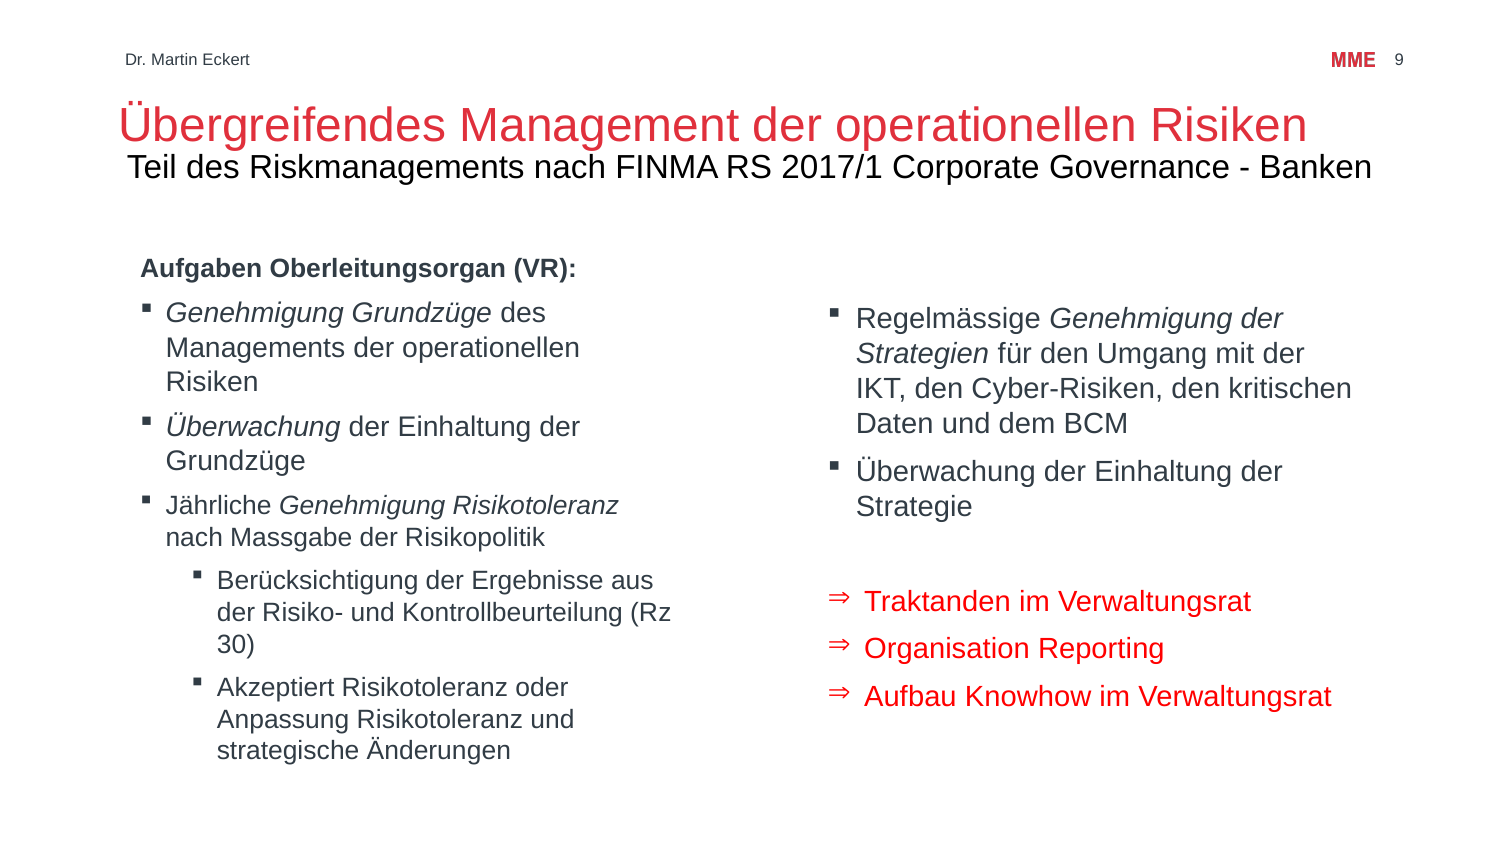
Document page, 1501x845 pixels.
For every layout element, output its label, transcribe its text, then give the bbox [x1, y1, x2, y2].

picture [1332, 52, 1375, 67]
text_box 9 [1394, 51, 1463, 68]
list Regelmässige Genehmigung der Strategien für den Umgang mit der IKT, den Cyber-Risiken, den kritischen Daten und dem BCM Überwachung der Einhaltung der Strategie Traktanden im Verwaltungsrat Organisation Reporting Aufbau Knowhow im Verwaltungsrat [812, 243, 1376, 775]
text_box Dr. Martin Eckert [125, 51, 750, 68]
list Aufgaben Oberleitungsorgan (VR): Genehmigung Grundzüge des Managements der operationellen Risiken Überwachung der Einhaltung der Grundzüge Jährliche Genehmigung Risikotoleranz nach Massgabe der Risikopolitik Berücksichtigung der Ergebnisse aus der Risiko- und Kontrollbeurteilung (Rz 30) Akzeptiert Risikotoleranz oder Anpassung Risikotoleranz und strategische Änderungen [125, 243, 688, 775]
list Teil des Riskmanagements nach FINMA RS 2017/1 Corporate Governance - Banken [111, 143, 1407, 215]
title Übergreifendes Management der operationellen Risiken [103, 44, 1398, 208]
